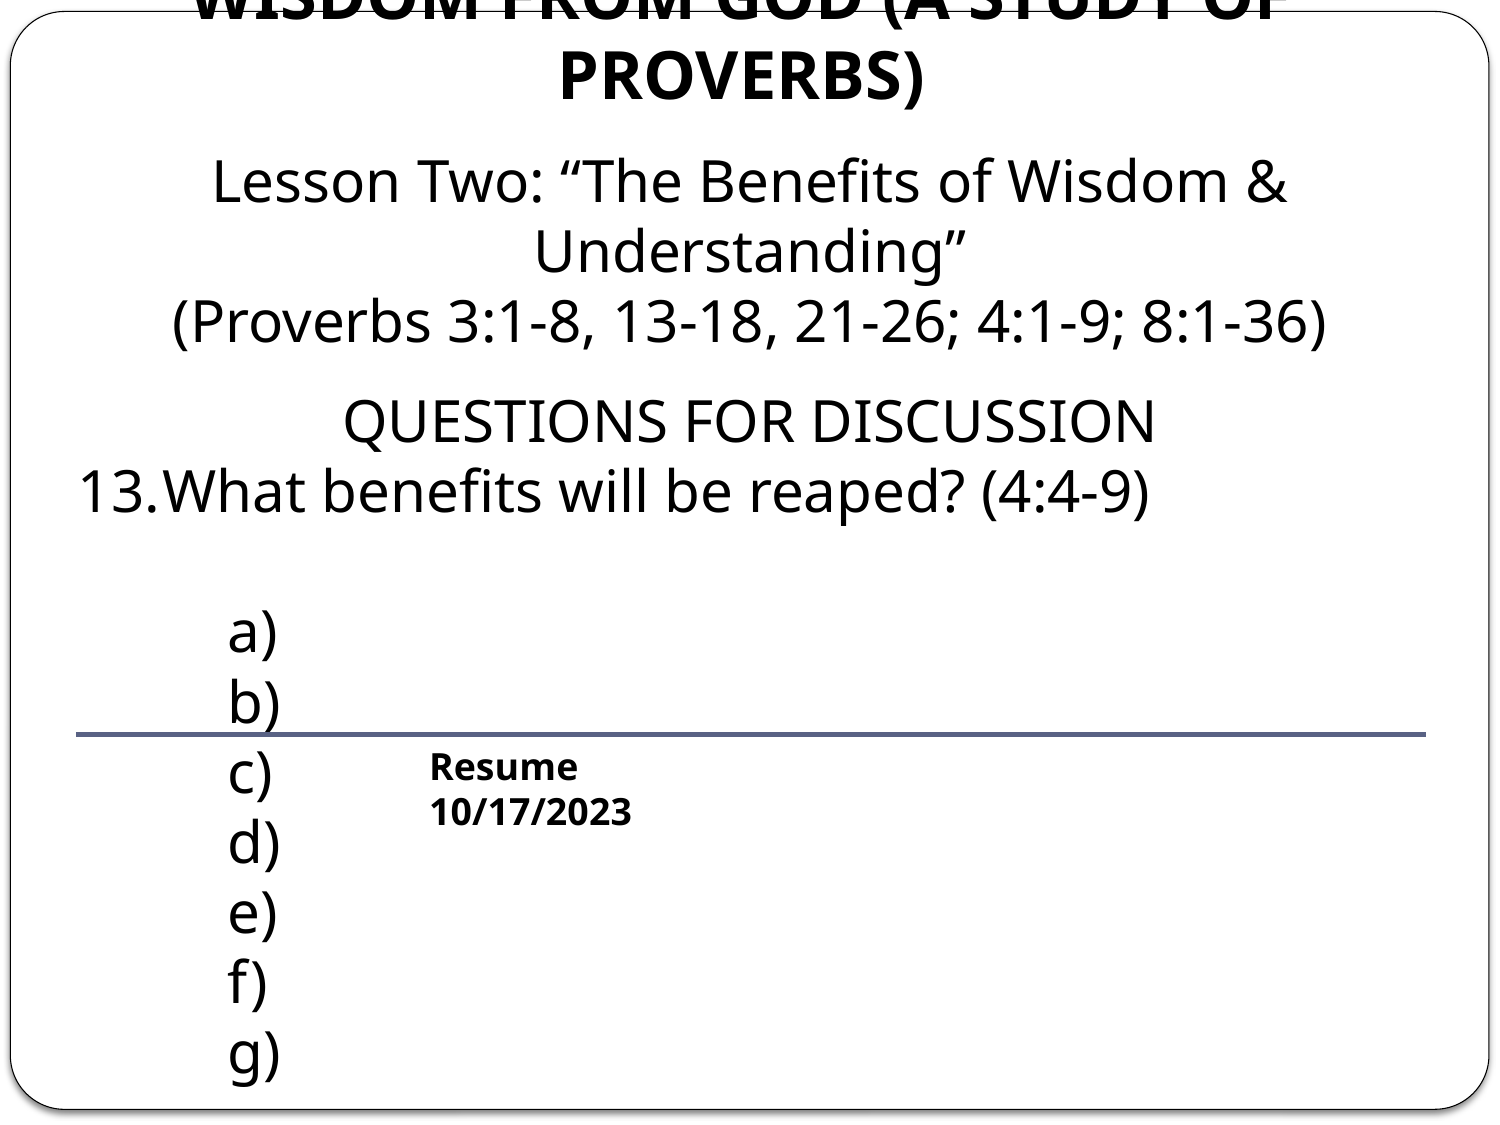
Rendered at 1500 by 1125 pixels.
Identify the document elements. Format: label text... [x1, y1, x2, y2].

list Lesson Two: “The Benefits of Wisdom & Understanding” (Proverbs 3:1-8, 13-18, 21-26; 4:1-9; 8:1-36) QUESTIONS FOR DISCUSSION What benefits will be reaped? (4:4-9) a) b) c) d) e) f) g) [50, 136, 1450, 1094]
title WISDOM FROM GOD (A STUDY OF PROVERBS) [21, 0, 1461, 128]
text_box Resume 10/17/2023 [414, 744, 763, 841]
